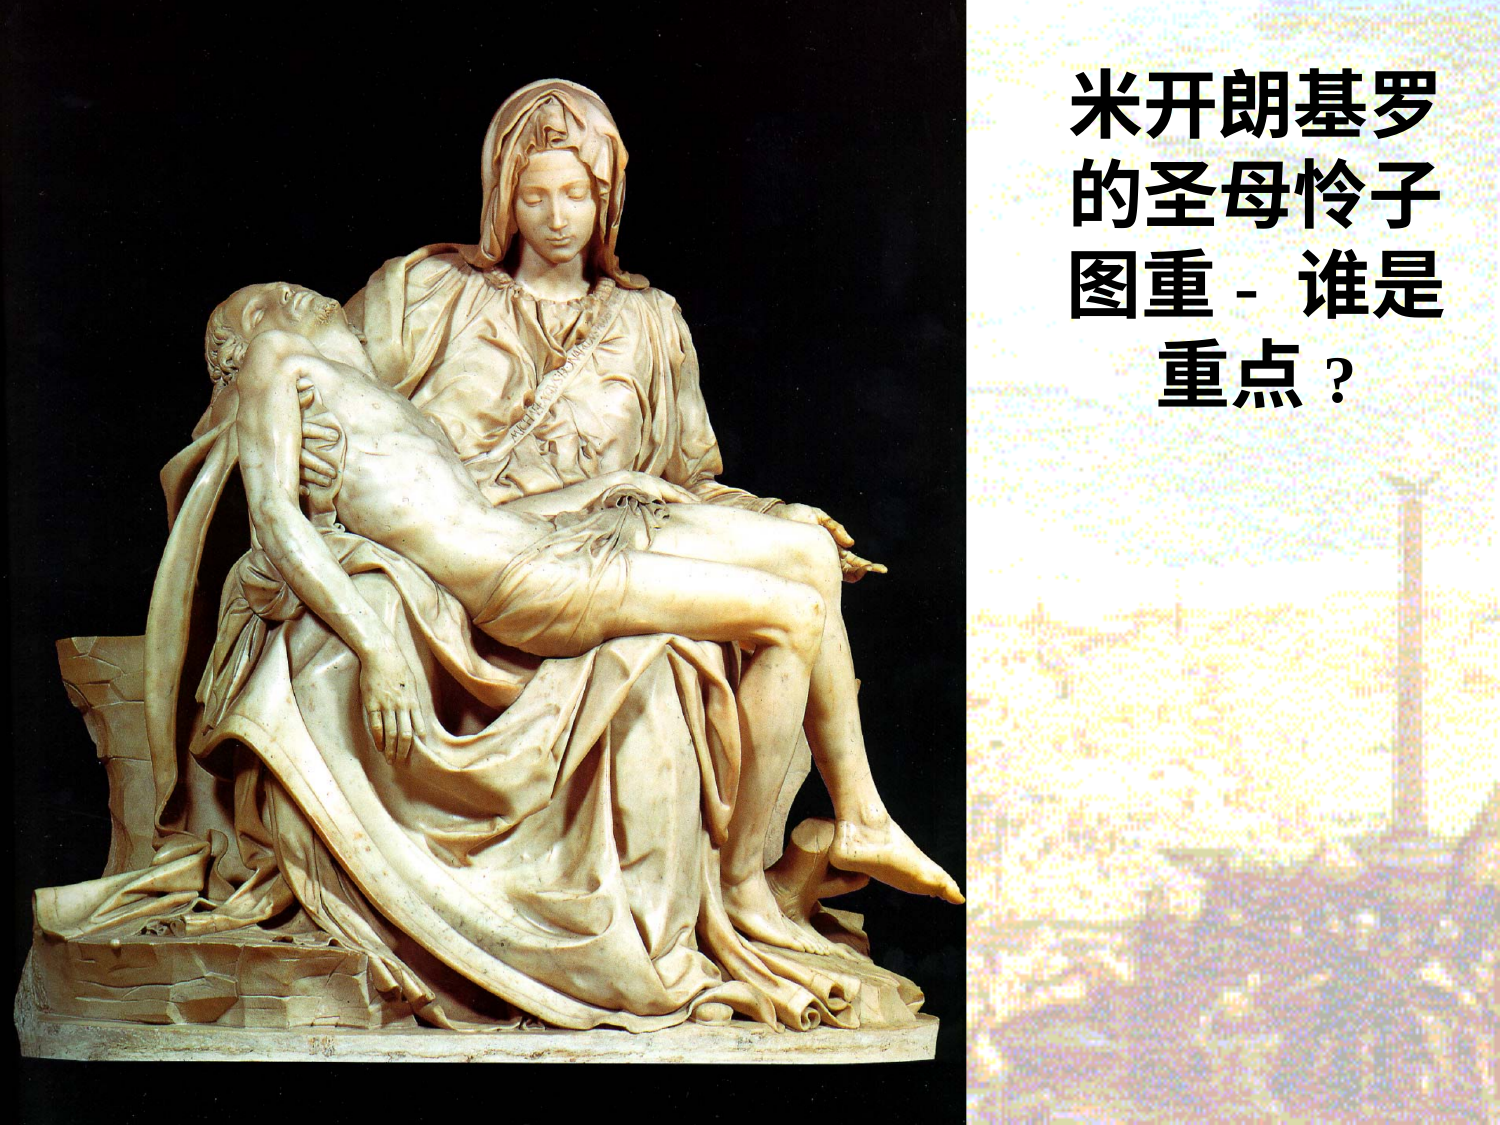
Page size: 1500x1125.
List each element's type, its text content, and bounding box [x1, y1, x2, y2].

picture [0, 0, 1500, 1125]
text_box 米开朗基罗的圣母怜子图重- 谁是重点? [1024, 49, 1488, 425]
